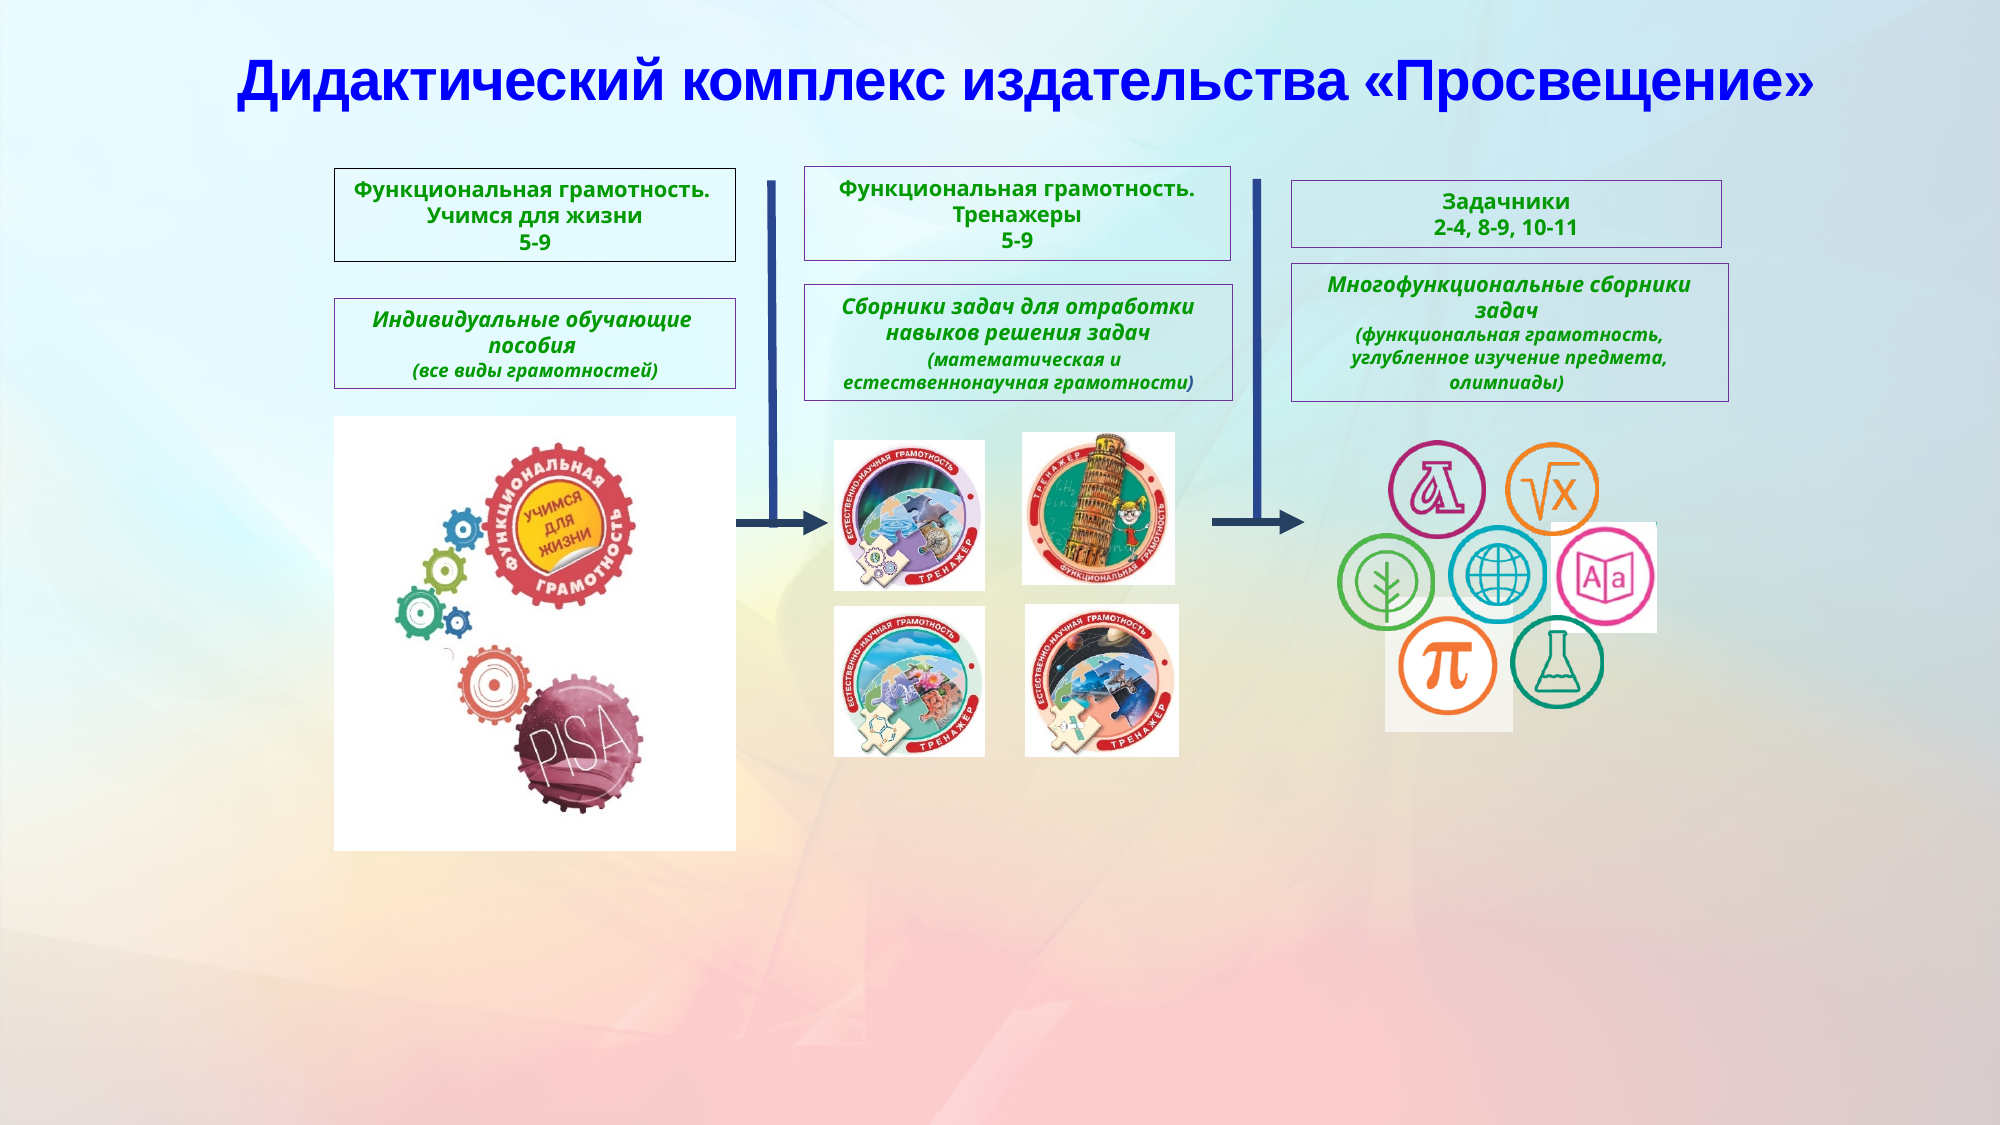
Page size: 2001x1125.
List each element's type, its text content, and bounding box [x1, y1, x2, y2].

picture [834, 606, 985, 757]
picture [1022, 431, 1175, 585]
picture [834, 440, 986, 592]
text_box Сборники задач для отработки навыков решения задач (математическая и естественнонаучная грамотности) [804, 284, 1233, 401]
text_box Многофункциональные сборники задач (функциональная грамотность, углубленное изучение предмета, олимпиады) [1291, 263, 1729, 402]
text_box Индивидуальные обучающие пособия (все виды грамотностей) [334, 298, 736, 389]
picture [1025, 604, 1179, 758]
title Дидактический комплекс издательства «Просвещение» [213, 31, 1840, 123]
picture [1336, 440, 1657, 732]
text_box Задачники 2-4, 8-9, 10-11 [1291, 180, 1722, 248]
text_box Функциональная грамотность. Тренажеры 5-9 [804, 166, 1231, 261]
text_box Функциональная грамотность. Учимся для жизни 5-9 [334, 168, 736, 262]
picture [334, 416, 737, 851]
